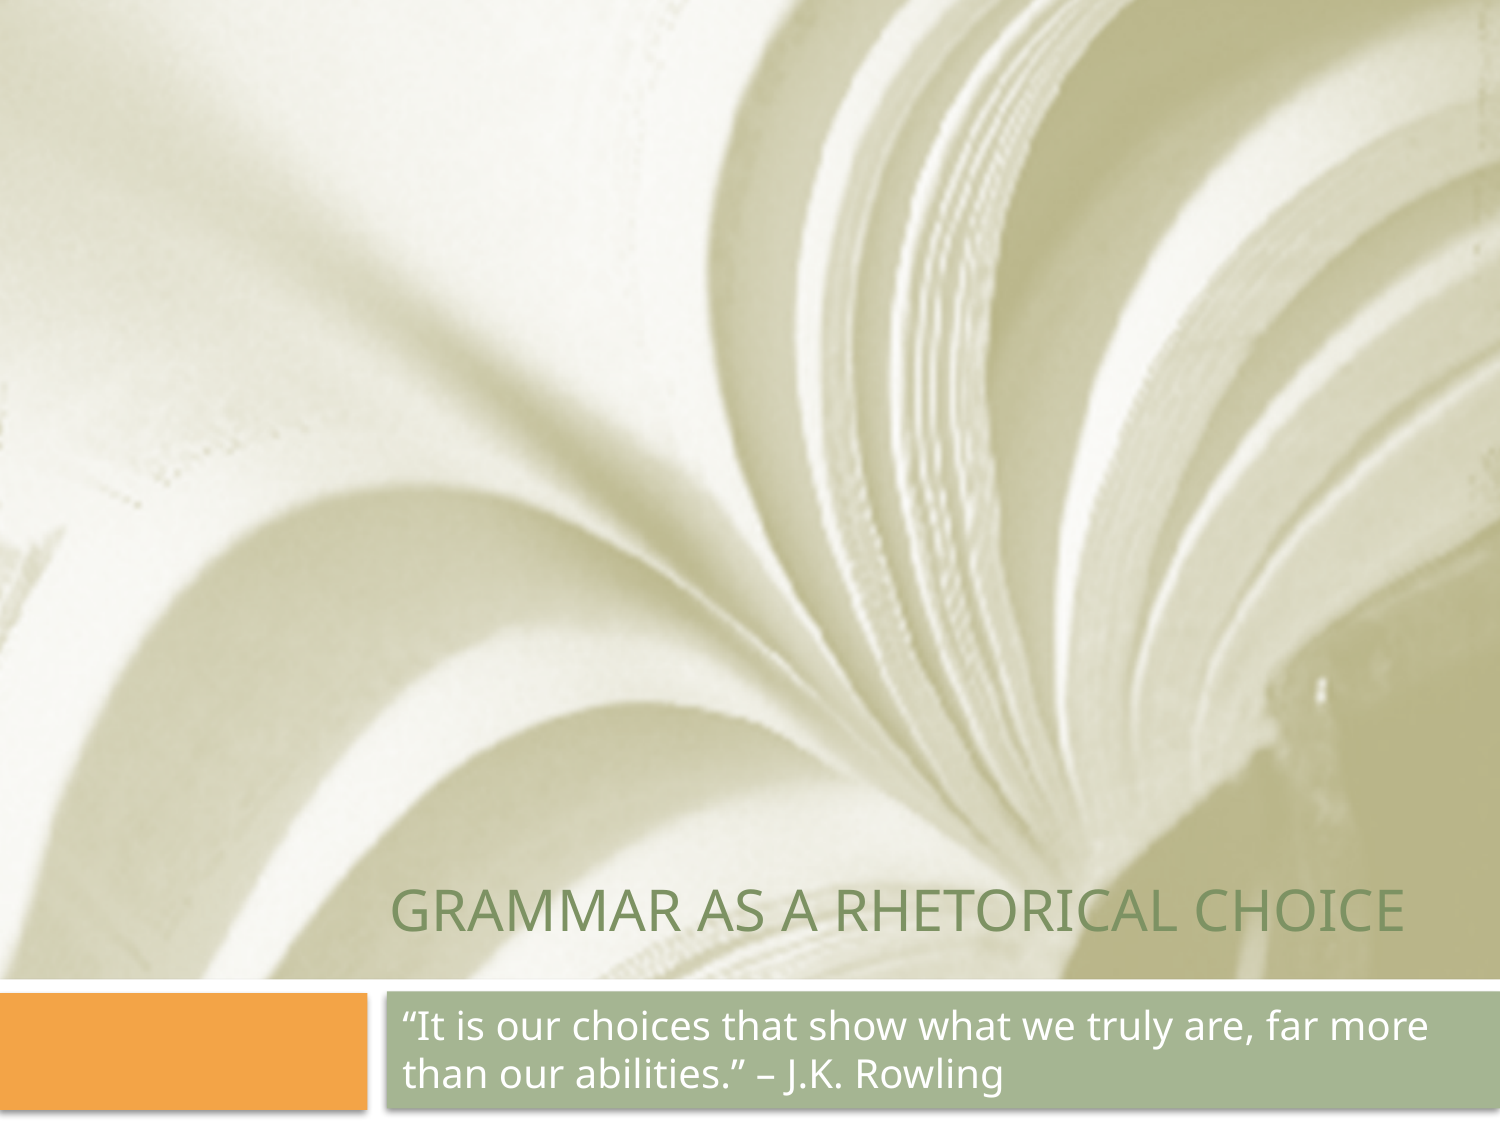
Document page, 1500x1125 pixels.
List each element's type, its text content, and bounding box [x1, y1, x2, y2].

subtitle “It is our choices that show what we truly are, far more than our abilities.” – J.K. Rowling [387, 992, 1488, 1105]
title Grammar as a rhetorical choice [375, 712, 1438, 950]
